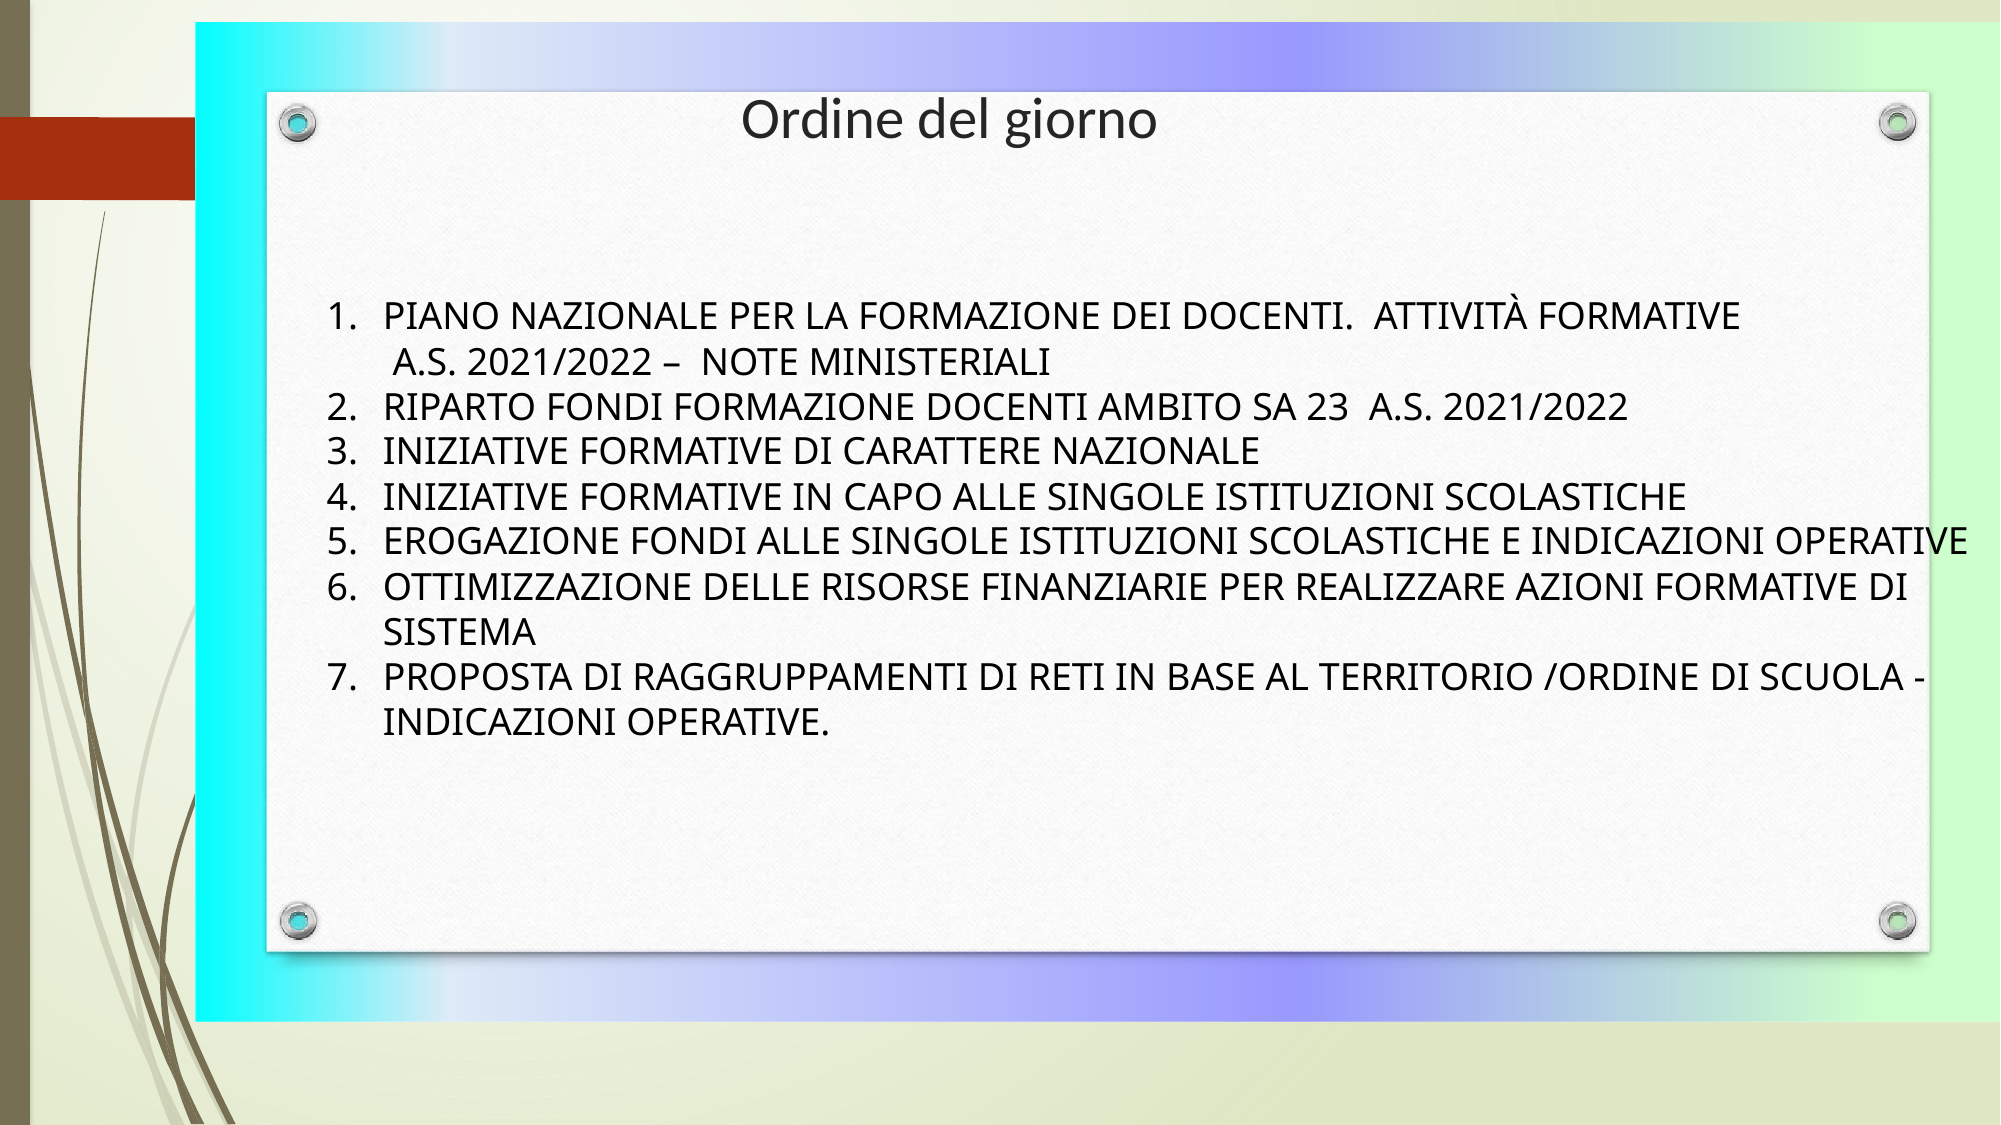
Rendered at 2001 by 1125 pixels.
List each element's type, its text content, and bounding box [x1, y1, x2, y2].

title Ordine del giorno [502, 78, 1397, 276]
text_box PIANO NAZIONALE PER LA FORMAZIONE DEI DOCENTI. ATTIVITÀ FORMATIVE A.S. 2021/2022 – NOTE MINISTERIALI RIPARTO FONDI FORMAZIONE DOCENTI AMBITO SA 23 A.S. 2021/2022 INIZIATIVE FORMATIVE DI CARATTERE NAZIONALE INIZIATIVE FORMATIVE IN CAPO ALLE SINGOLE ISTITUZIONI SCOLASTICHE EROGAZIONE FONDI ALLE SINGOLE ISTITUZIONI SCOLASTICHE E INDICAZIONI OPERATIVE OTTIMIZZAZIONE DELLE RISORSE FINANZIARIE PER REALIZZARE AZIONI FORMATIVE DI SISTEMA PROPOSTA DI RAGGRUPPAMENTI DI RETI IN BASE AL TERRITORIO /ORDINE DI SCUOLA - INDICAZIONI OPERATIVE. [195, 22, 2000, 1022]
